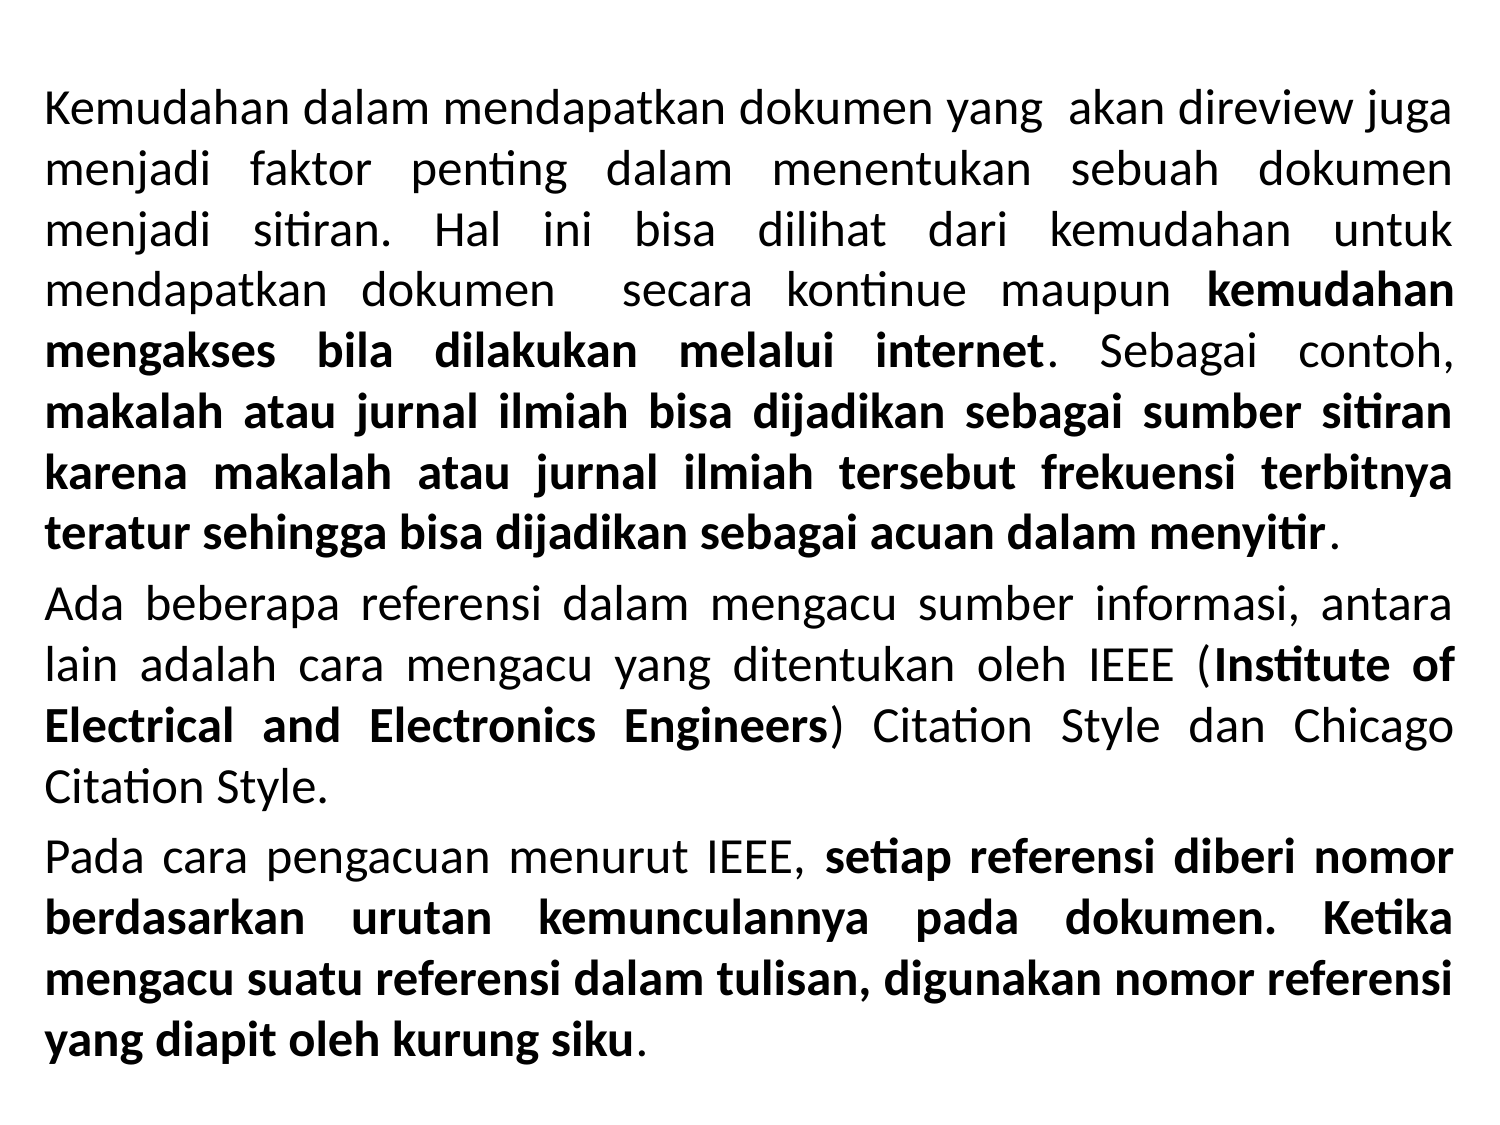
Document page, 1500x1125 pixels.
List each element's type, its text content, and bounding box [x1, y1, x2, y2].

list Kemudahan dalam mendapatkan dokumen yang akan direview juga menjadi faktor penting dalam menentukan sebuah dokumen menjadi sitiran. Hal ini bisa dilihat dari kemudahan untuk mendapatkan dokumen secara kontinue maupun kemudahan mengakses bila dilakukan melalui internet. Sebagai contoh, makalah atau jurnal ilmiah bisa dijadikan sebagai sumber sitiran karena makalah atau jurnal ilmiah tersebut frekuensi terbitnya teratur sehingga bisa dijadikan sebagai acuan dalam menyitir. Ada beberapa referensi dalam mengacu sumber informasi, antara lain adalah cara mengacu yang ditentukan oleh IEEE (Institute of Electrical and Electronics Engineers) Citation Style dan Chicago Citation Style. Pada cara pengacuan menurut IEEE, setiap referensi diberi nomor berdasarkan urutan kemunculannya pada dokumen. Ketika mengacu suatu referensi dalam tulisan, digunakan nomor referensi yang diapit oleh kurung siku. [29, 66, 1471, 1094]
